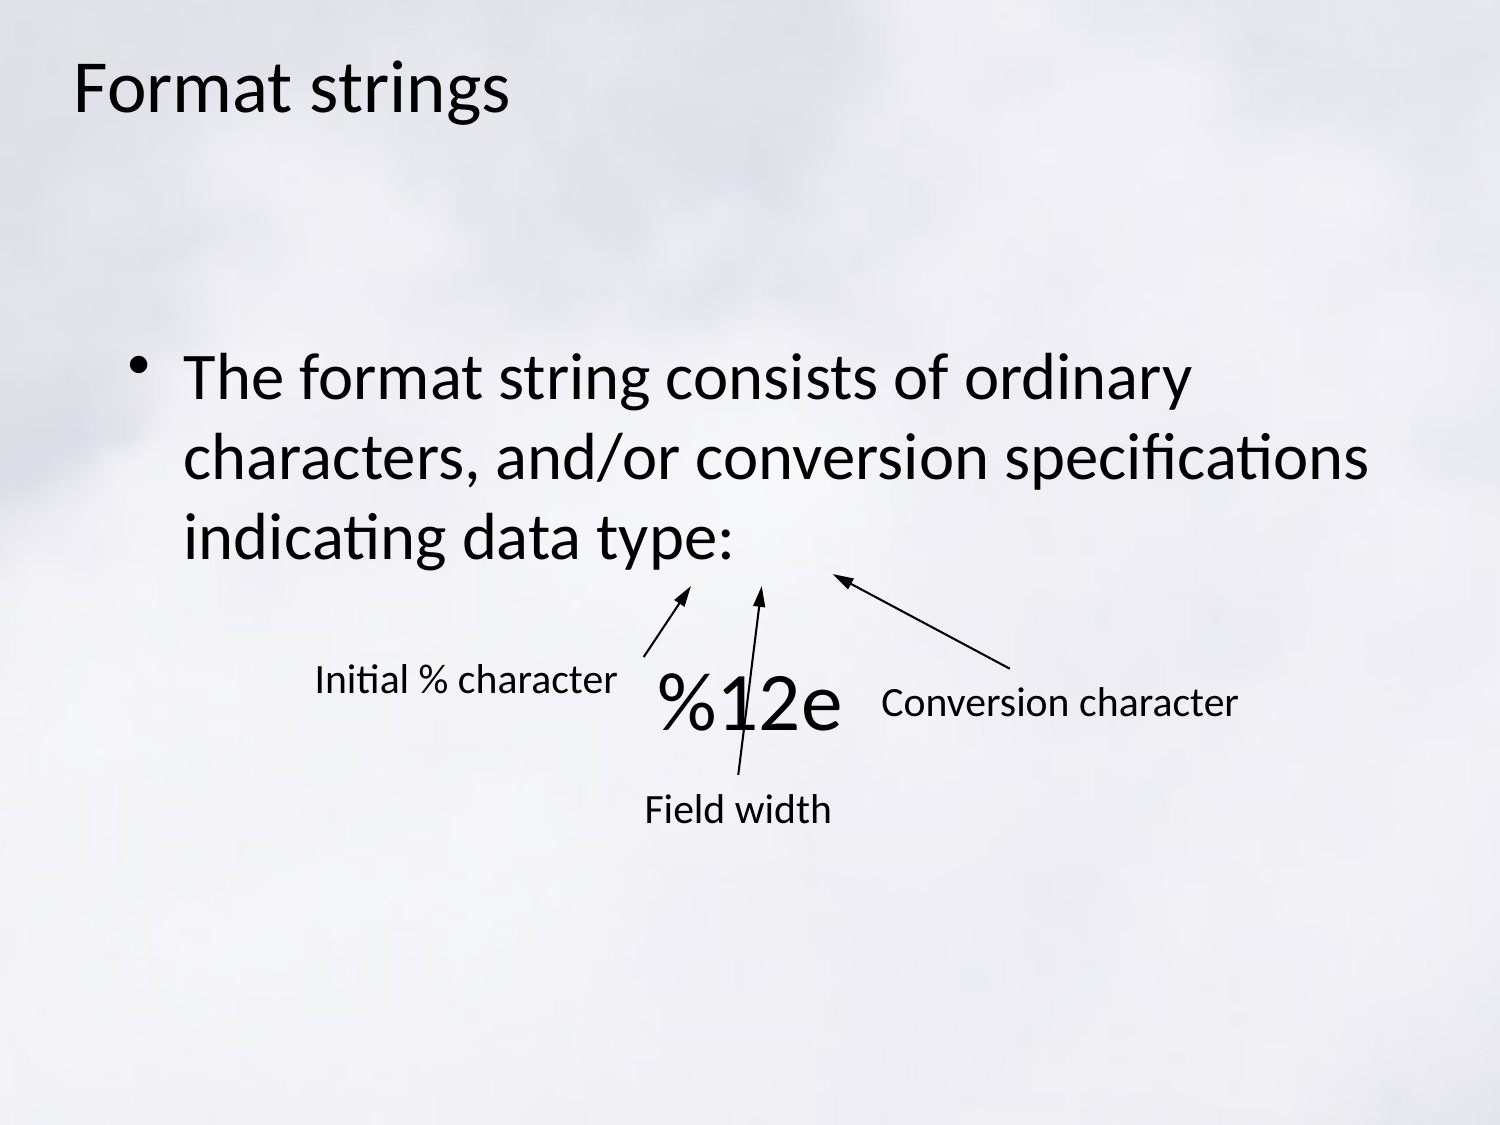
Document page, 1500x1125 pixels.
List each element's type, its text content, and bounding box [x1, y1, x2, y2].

list The format string consists of ordinary characters, and/or conversion specifications indicating data type: %12e [112, 324, 1388, 1001]
text_box [643, 586, 691, 658]
text_box Initial % character [299, 643, 634, 709]
title Format strings [58, 34, 1442, 130]
text_box Field width [629, 773, 848, 839]
text_box [832, 574, 1010, 669]
text_box [738, 586, 766, 775]
text_box Conversion character [866, 667, 1255, 733]
